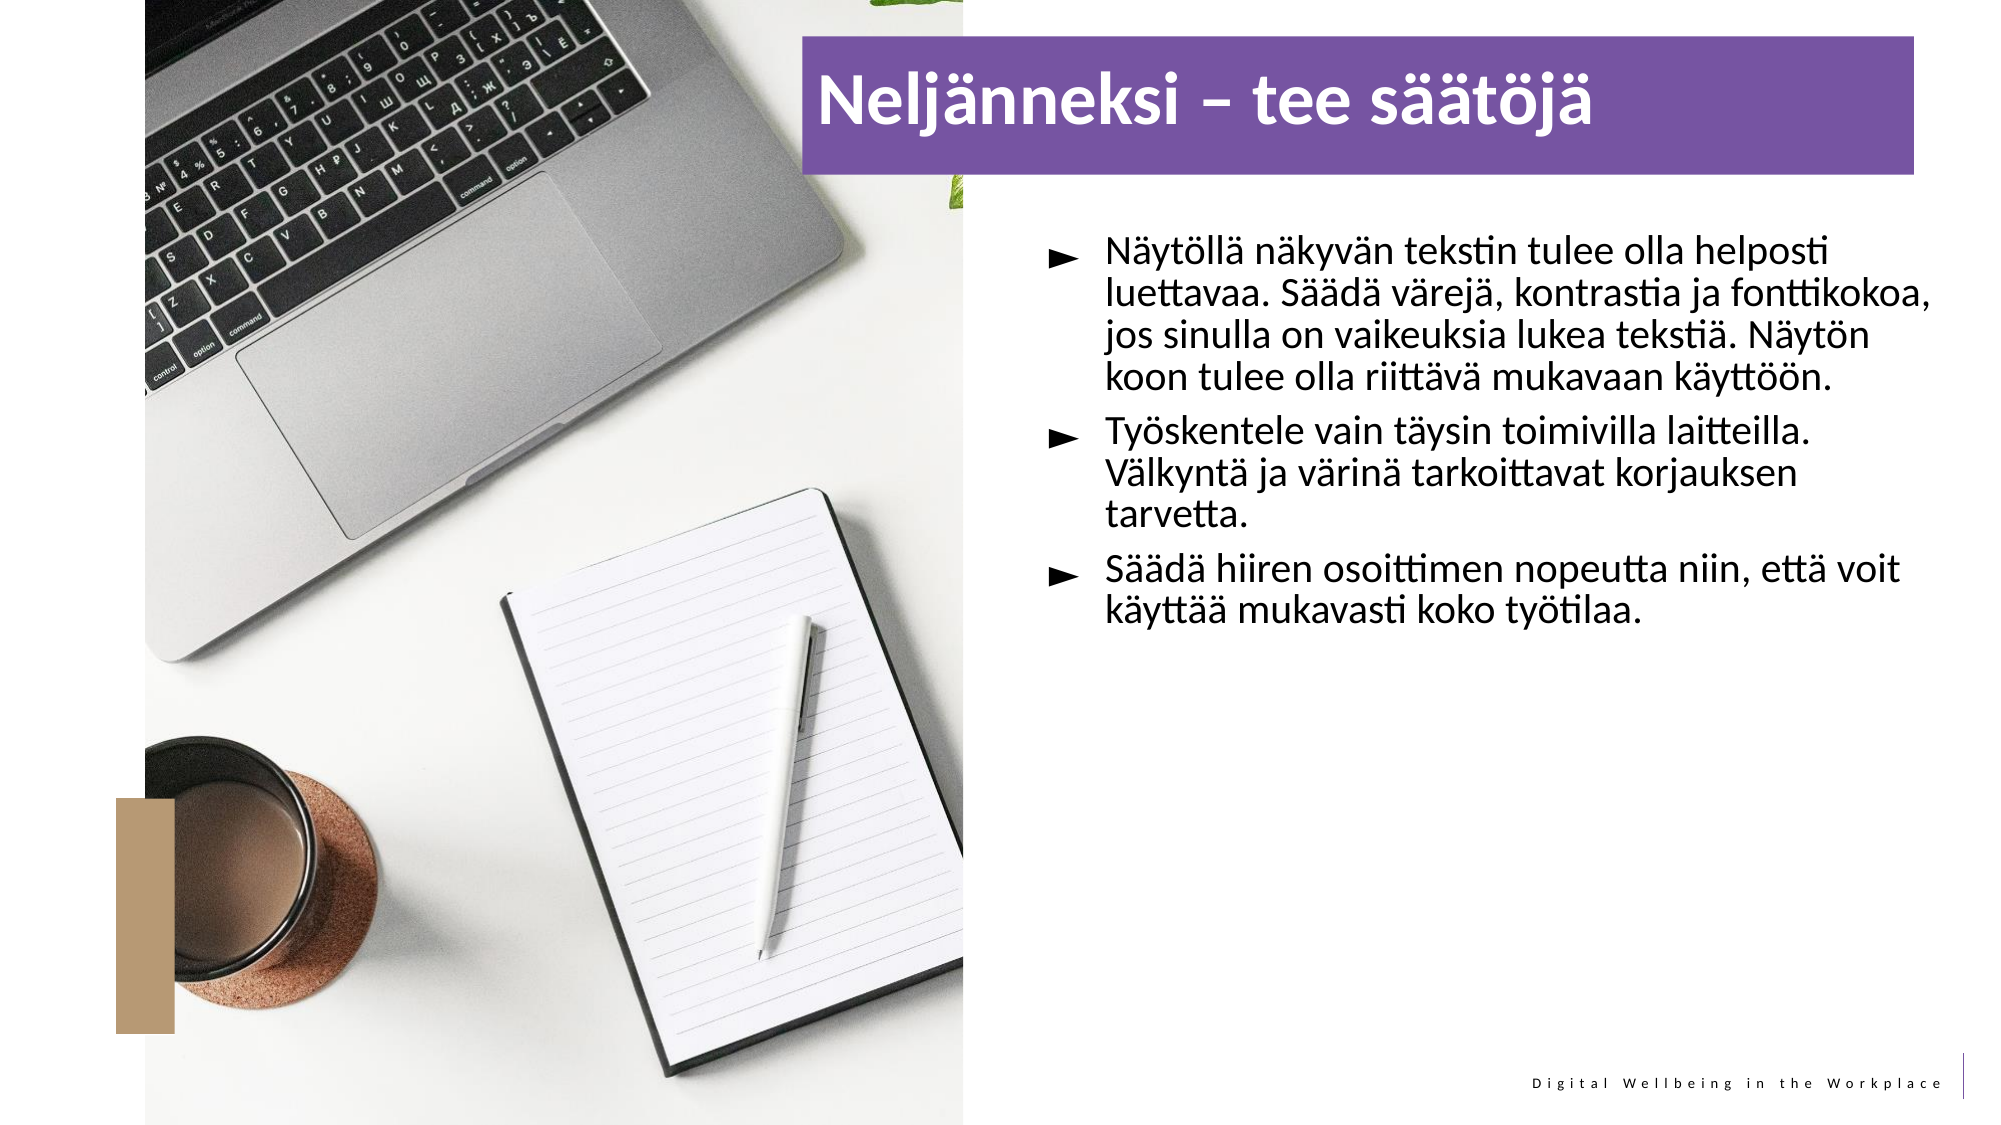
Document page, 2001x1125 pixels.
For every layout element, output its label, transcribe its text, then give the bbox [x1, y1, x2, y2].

list Näytöllä näkyvän tekstin tulee olla helposti luettavaa. Säädä värejä, kontrastia ja fonttikokoa, jos sinulla on vaikeuksia lukea tekstiä. Näytön koon tulee olla riittävä mukavaan käyttöön. Työskentele vain täysin toimivilla laitteilla. Välkyntä ja värinä tarkoittavat korjauksen tarvetta. Säädä hiiren osoittimen nopeutta niin, että voit käyttää mukavasti koko työtilaa. [1033, 226, 1949, 1016]
picture [145, 0, 964, 1125]
list Neljänneksi – tee säätöjä [964, 36, 1914, 175]
